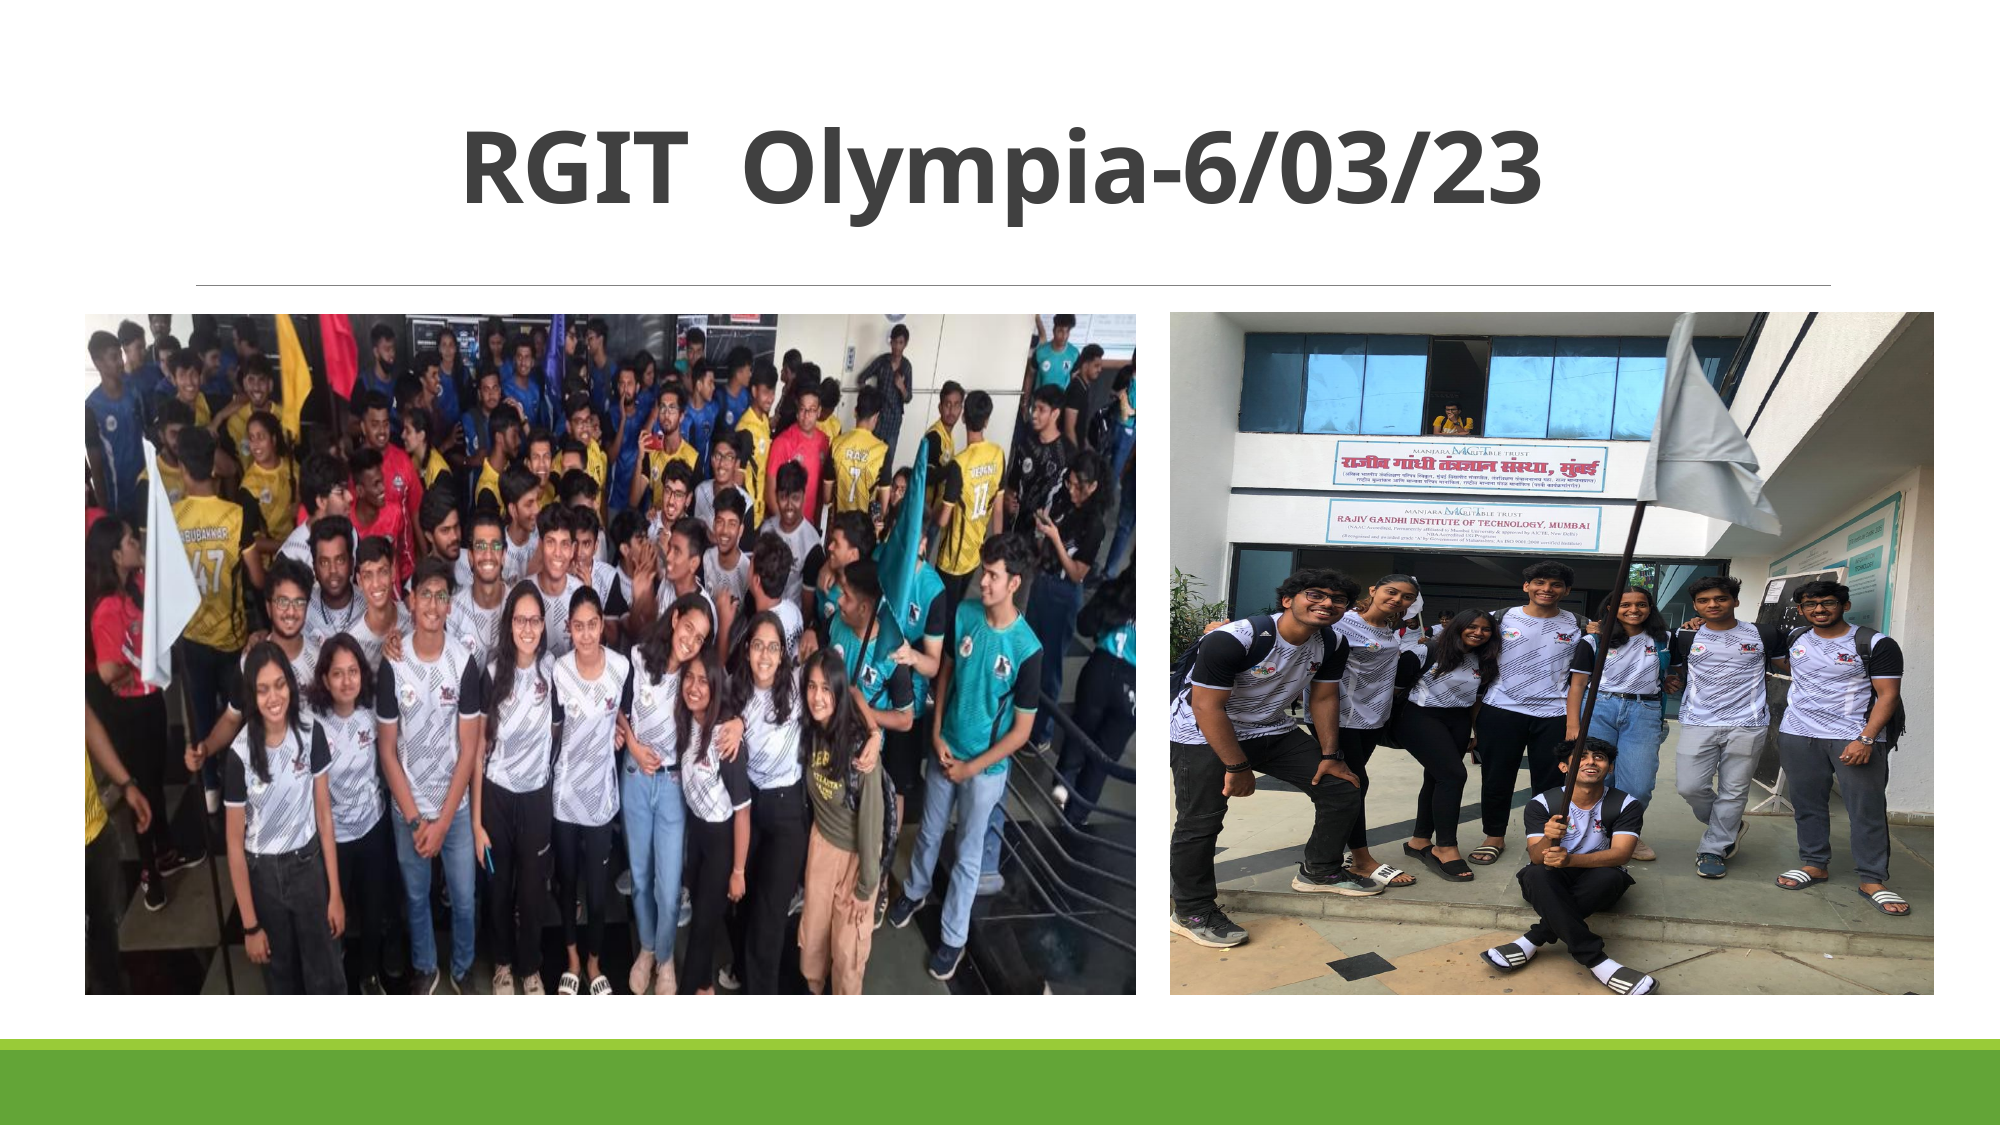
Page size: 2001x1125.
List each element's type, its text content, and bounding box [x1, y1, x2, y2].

title RGIT Olympia-6/03/23 [176, 91, 1827, 231]
picture [84, 314, 1136, 996]
picture [1170, 311, 1935, 996]
